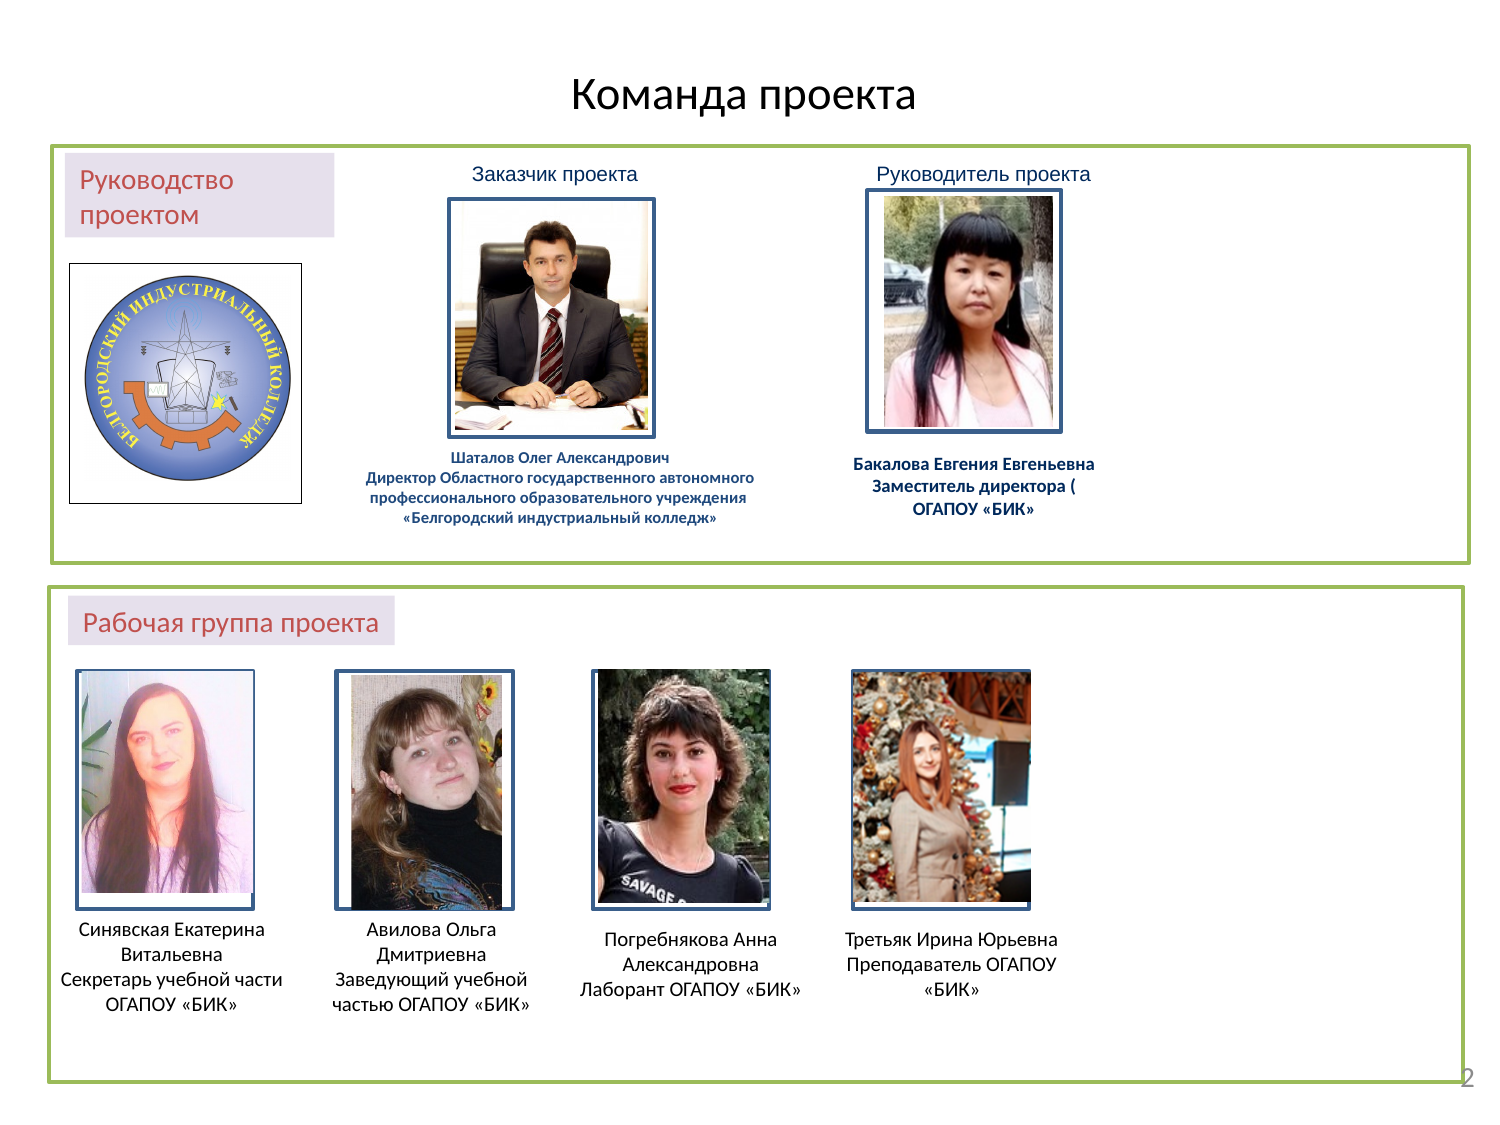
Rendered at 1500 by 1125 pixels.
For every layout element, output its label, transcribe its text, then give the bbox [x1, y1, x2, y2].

picture [84, 274, 291, 482]
picture [351, 675, 503, 910]
text_box [47, 585, 1465, 1084]
picture [81, 671, 254, 894]
text_box Рабочая группа проекта [68, 595, 395, 646]
picture [853, 653, 1031, 902]
text_box Бакалова Евгения Евгеньевна Заместитель директора ( ОГАПОУ «БИК» [810, 451, 1138, 520]
text_box ФОТО [865, 188, 1063, 434]
text_box Шаталов Олег Александрович Директор Областного государственного автономного профессионального образовательного учреждения «Белгородский индустриальный колледж» [323, 447, 798, 528]
text_box [50, 144, 1471, 565]
text_box ФОТО [591, 669, 603, 911]
text_box Руководство проектом [64, 152, 335, 238]
picture [597, 668, 770, 903]
text_box Синявская Екатерина Витальевна Секретарь учебной части ОГАПОУ «БИК» [51, 915, 292, 1046]
text_box Авилова Ольга Дмитриевна Заведующий учебной частью ОГАПОУ «БИК» [311, 915, 552, 1046]
slide_number 2 [1139, 1045, 1490, 1106]
text_box Третьяк Ирина Юрьевна Преподаватель ОГАПОУ «БИК» [831, 925, 1072, 1026]
title Команда проекта [40, 54, 1459, 127]
text_box Заказчик проекта [428, 161, 682, 187]
text_box ФОТО [334, 669, 515, 911]
text_box Руководитель проекта [774, 161, 1129, 187]
text_box Логотип организации [69, 263, 302, 504]
picture [455, 201, 648, 431]
text_box Погребнякова Анна Александровна Лаборант ОГАПОУ «БИК» [571, 925, 811, 1031]
picture [884, 196, 1053, 427]
text_box ФОТО [447, 197, 656, 439]
text_box ФОТО [75, 669, 255, 911]
